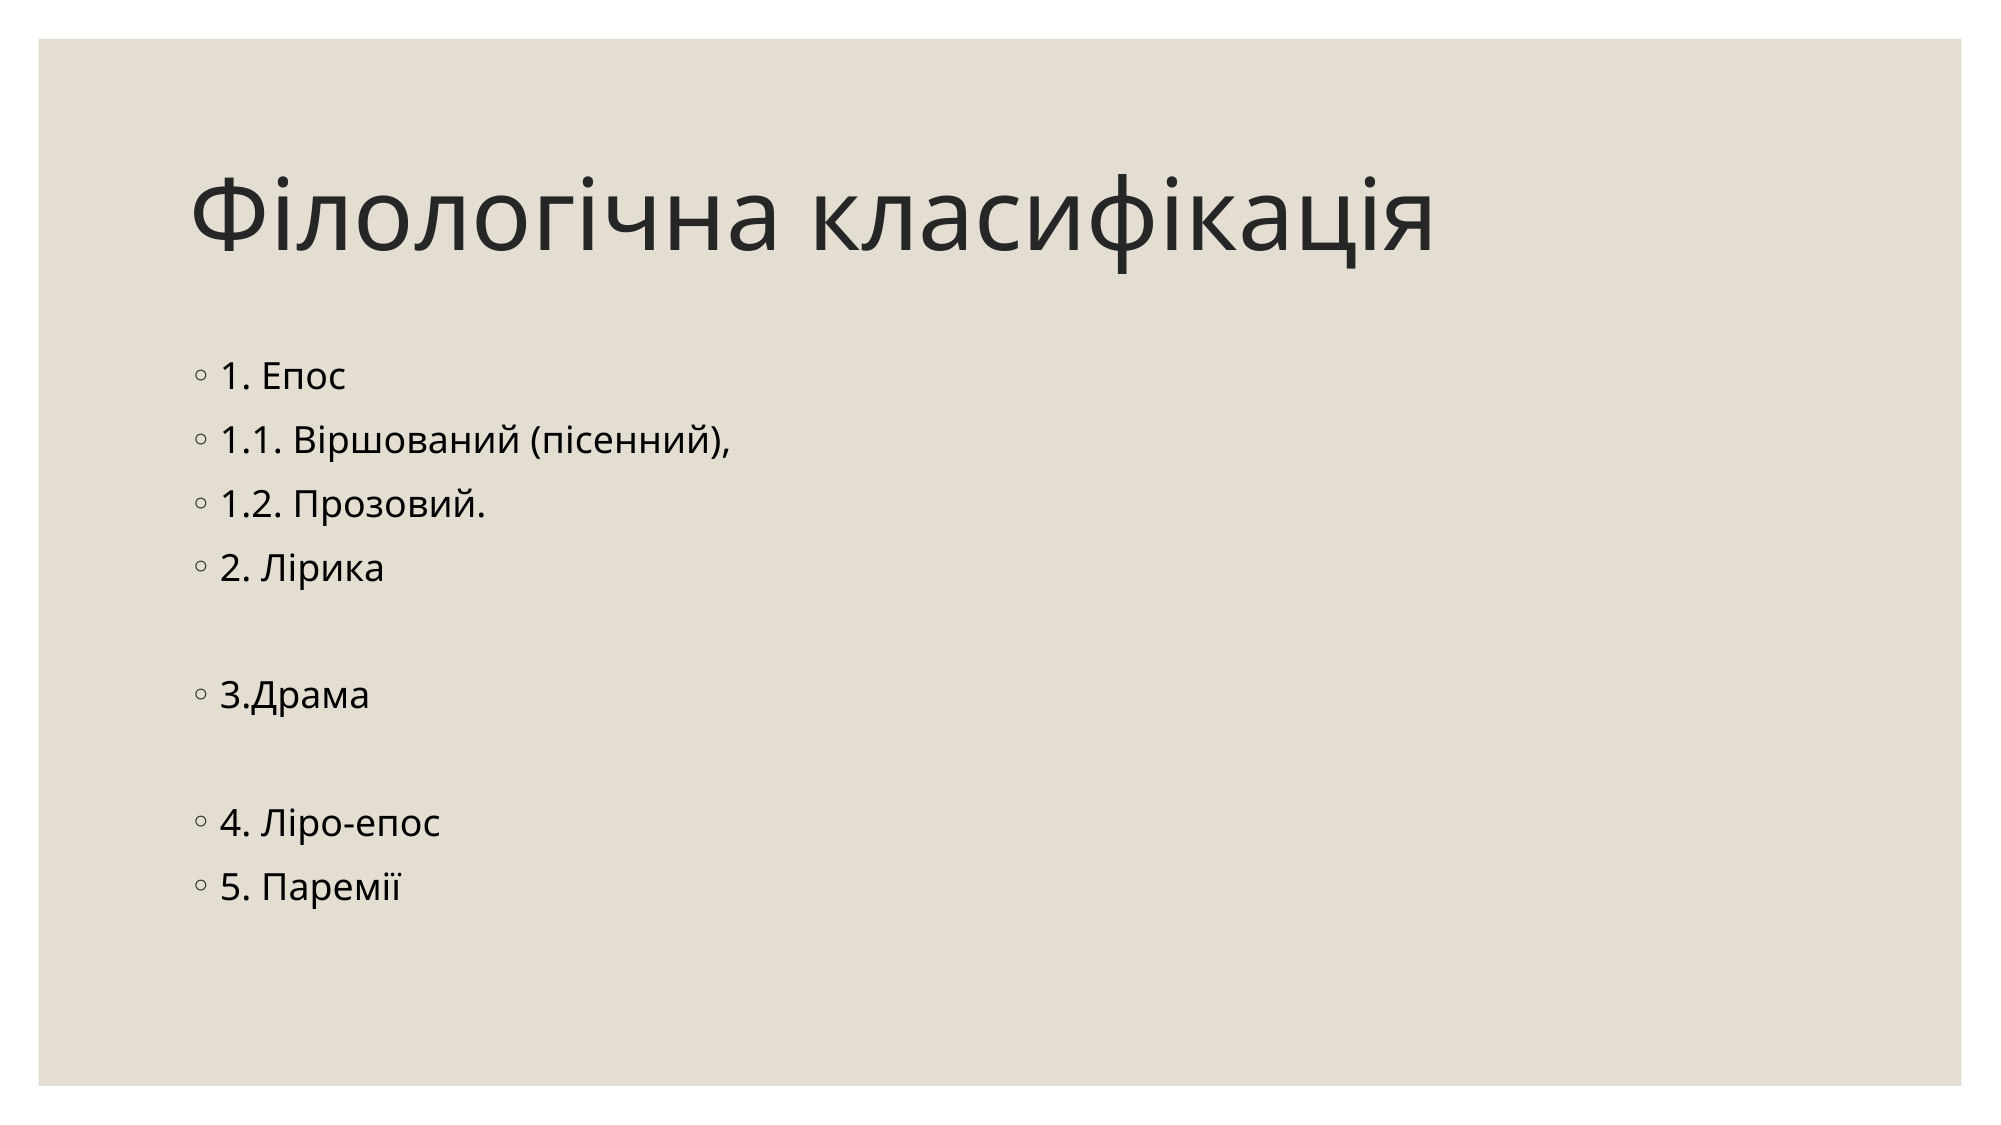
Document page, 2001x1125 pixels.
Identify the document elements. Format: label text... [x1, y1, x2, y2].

list 1. Епос 1.1. Віршований (пісенний), 1.2. Прозовий. 2. Лірика 3.Драма 4. Ліро-епос 5. Паремії [174, 345, 1825, 990]
title Філологічна класифікація [174, 105, 1825, 331]
